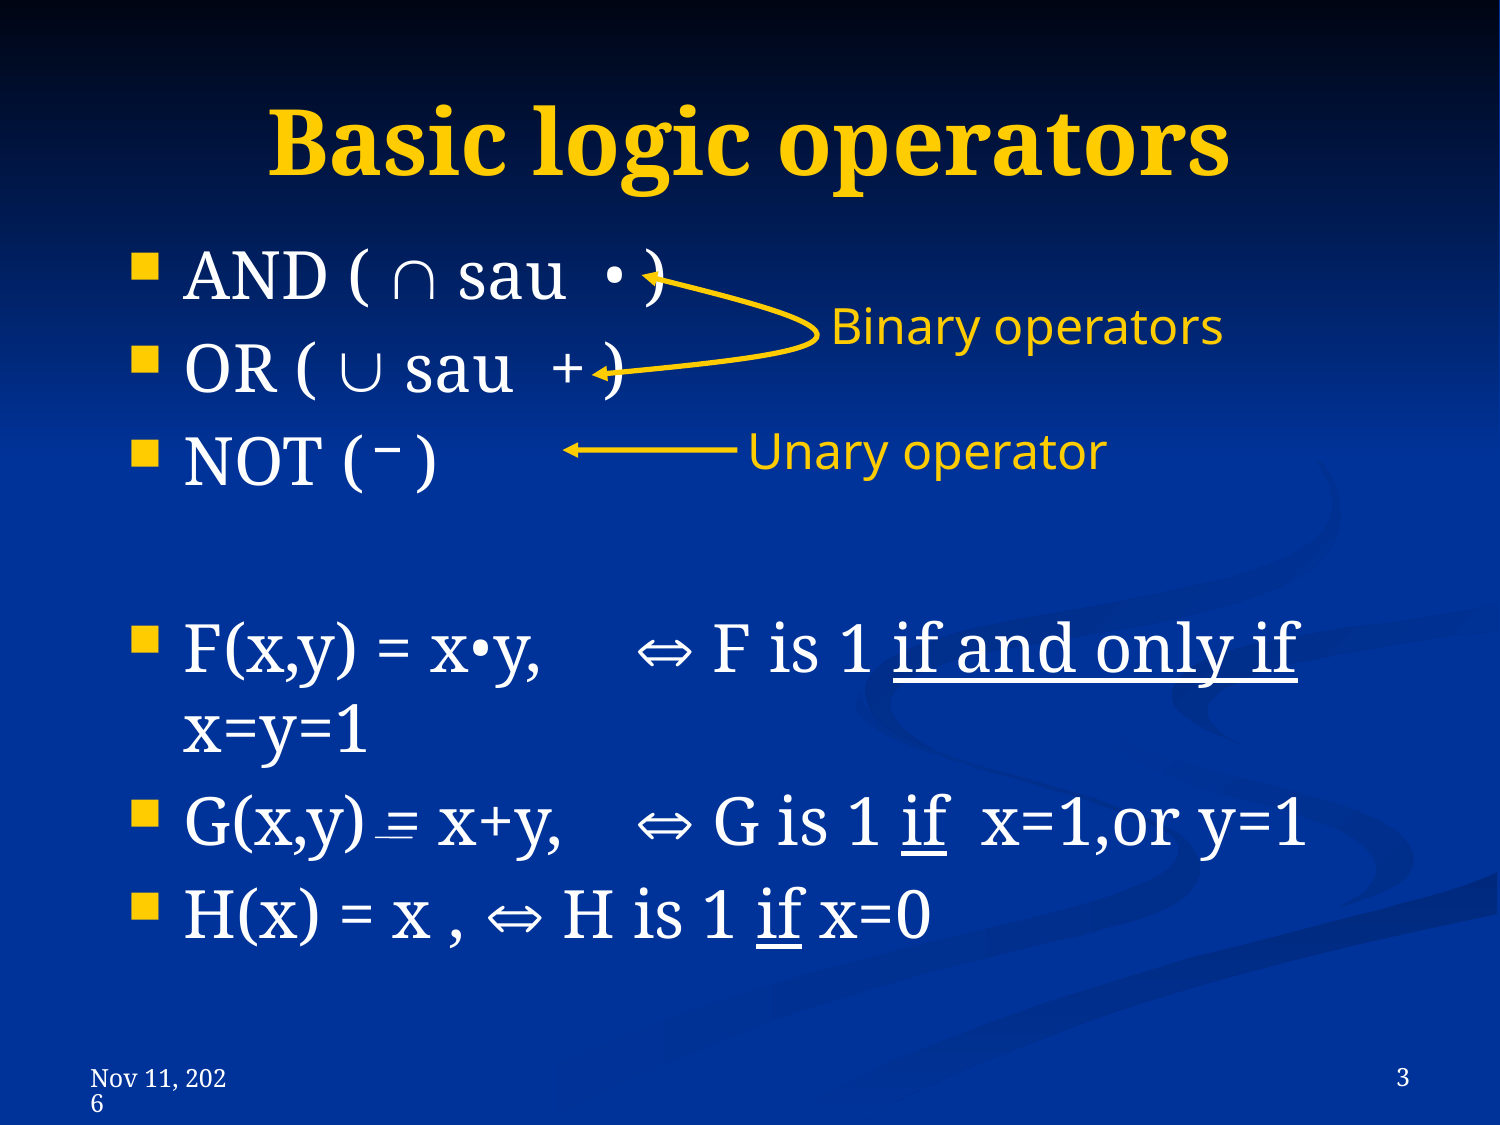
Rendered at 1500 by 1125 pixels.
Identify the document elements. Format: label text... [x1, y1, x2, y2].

title Basic logic operators [0, 45, 1500, 233]
list AND (  sau • ) OR (  sau + ) NOT ( ) F(x,y) = x•y,  F is 1 if and only if x=y=1 G(x,y) = x+y,  G is 1 if x=1,or y=1 H(x) = x ,  H is 1 if x=0 [112, 224, 1463, 968]
text_box Binary operators [815, 287, 1239, 363]
text_box [562, 443, 738, 457]
text_box Unary operator [732, 412, 1124, 488]
slide_number 3 [1200, 1025, 1425, 1104]
slide_number 8-Nov-23 [75, 1025, 250, 1104]
text_box [591, 272, 815, 380]
